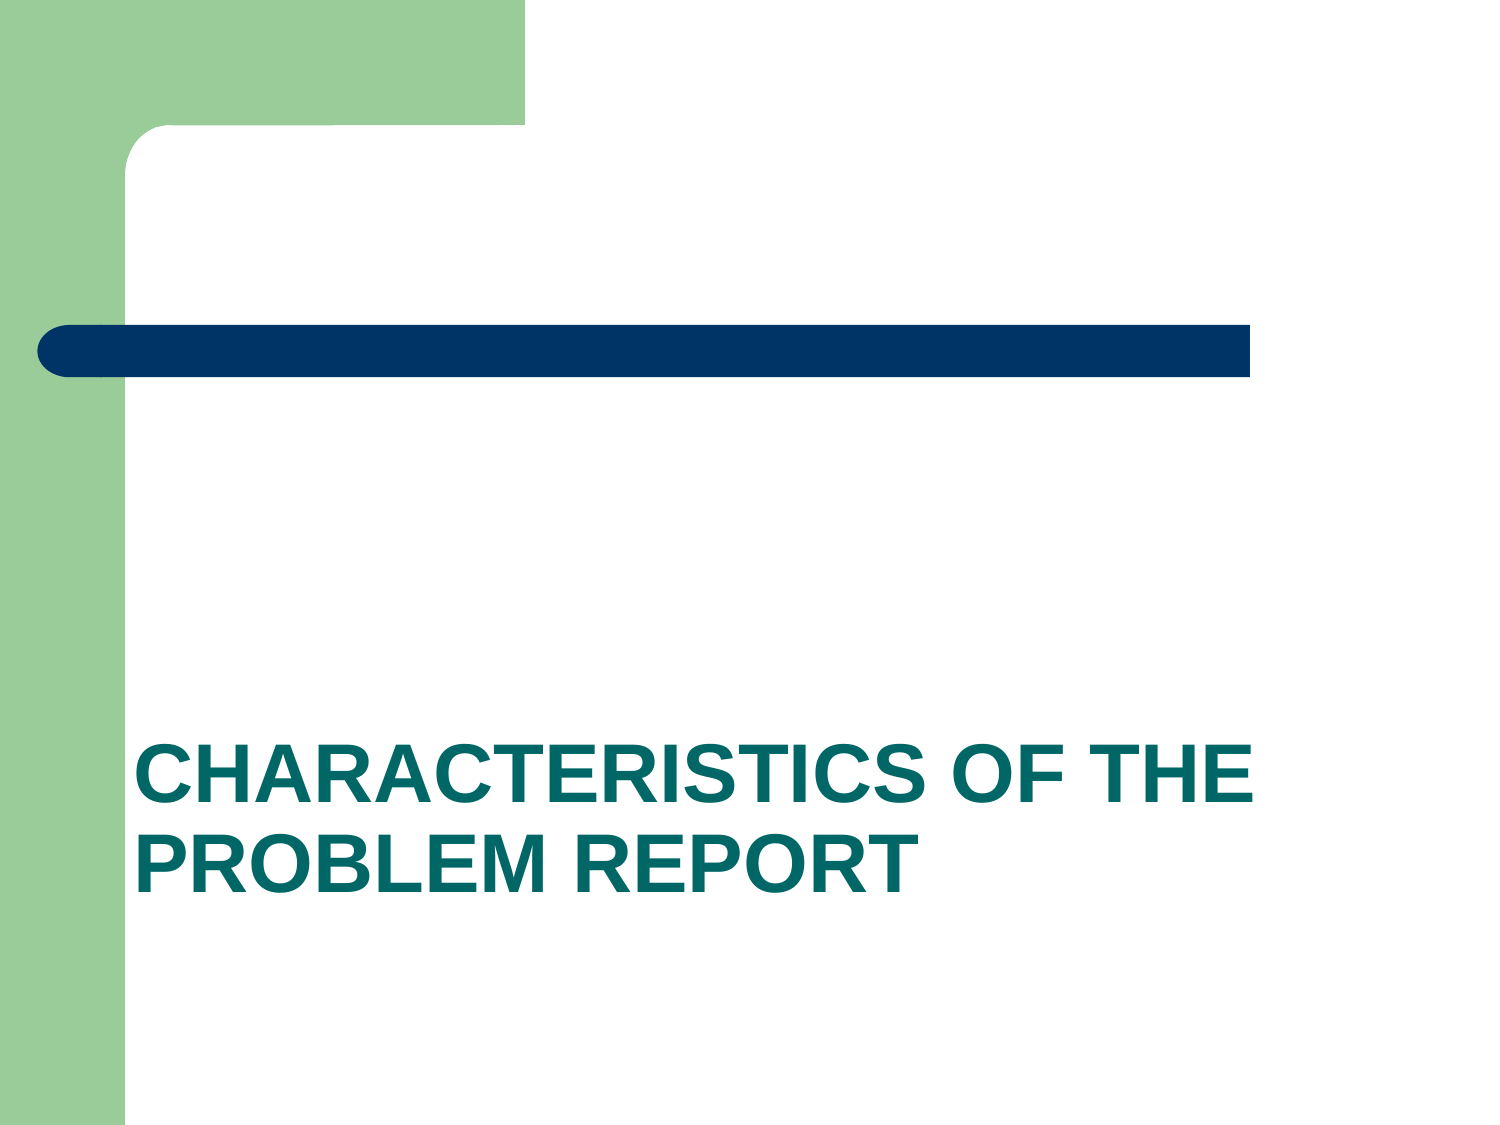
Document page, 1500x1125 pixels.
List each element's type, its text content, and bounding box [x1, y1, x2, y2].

title Characteristics of the problem report [118, 722, 1394, 947]
